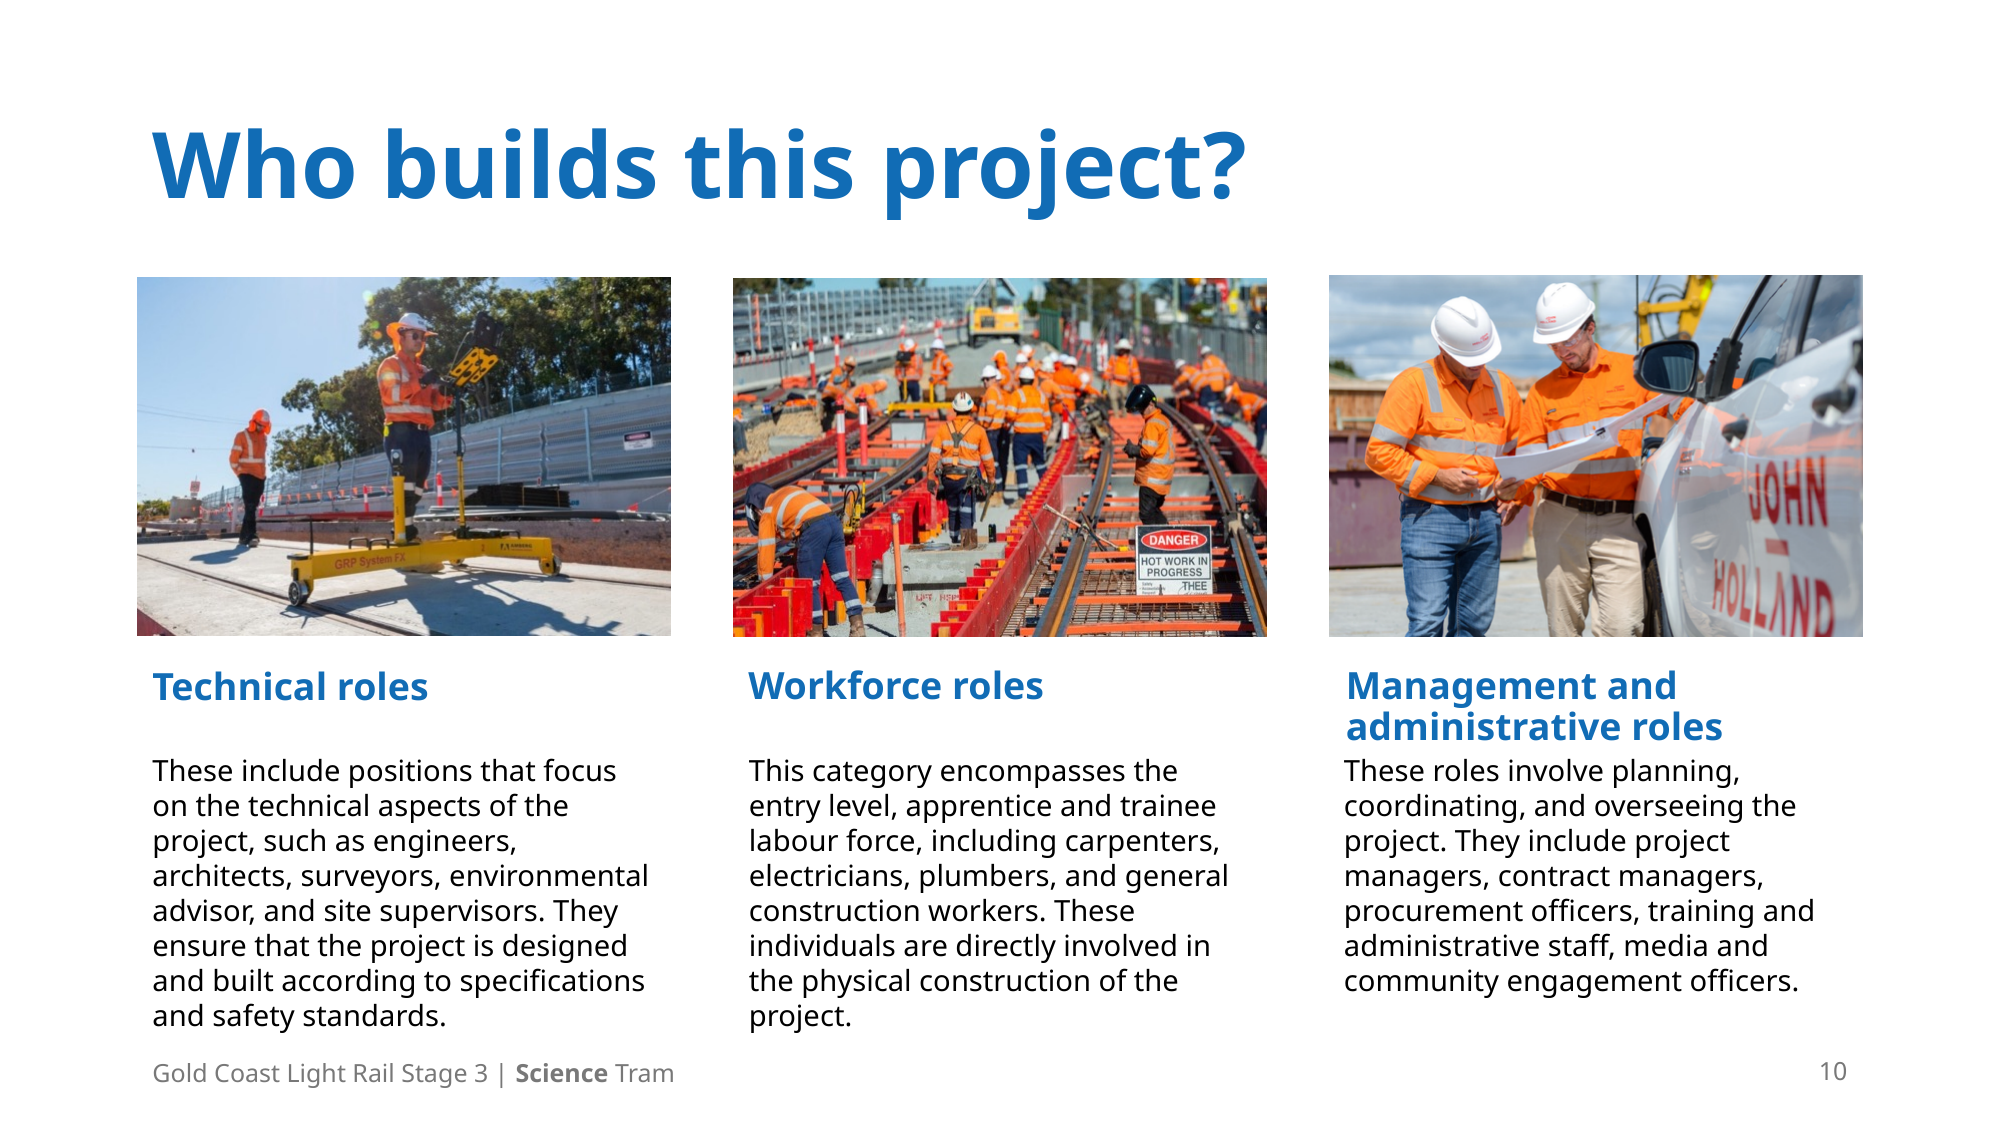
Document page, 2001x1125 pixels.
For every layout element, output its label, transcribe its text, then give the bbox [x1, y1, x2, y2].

picture [732, 278, 1268, 638]
text_box These roles involve planning, coordinating, and overseeing the project. They include project managers, contract managers, procurement officers, training and administrative staff, media and community engagement officers. [1329, 744, 1863, 988]
list Management and administrative roles [1330, 659, 1865, 727]
footer Gold Coast Light Rail Stage 3 | Science Tram [137, 1042, 813, 1103]
picture [1329, 275, 1863, 638]
list Workforce roles [733, 659, 1267, 727]
slide_number 10 [1412, 1042, 1863, 1103]
picture [136, 276, 672, 636]
list Technical roles [137, 661, 671, 729]
title Who builds this project? [137, 59, 1863, 278]
list These include positions that focus on the technical aspects of the project, such as engineers, architects, surveyors, environmental advisor, and site supervisors. They ensure that the project is designed and built according to specifications and safety standards. [137, 745, 671, 988]
text_box This category encompasses the entry level, apprentice and trainee labour force, including carpenters, electricians, plumbers, and general construction workers. These individuals are directly involved in the physical construction of the project. [733, 744, 1268, 988]
